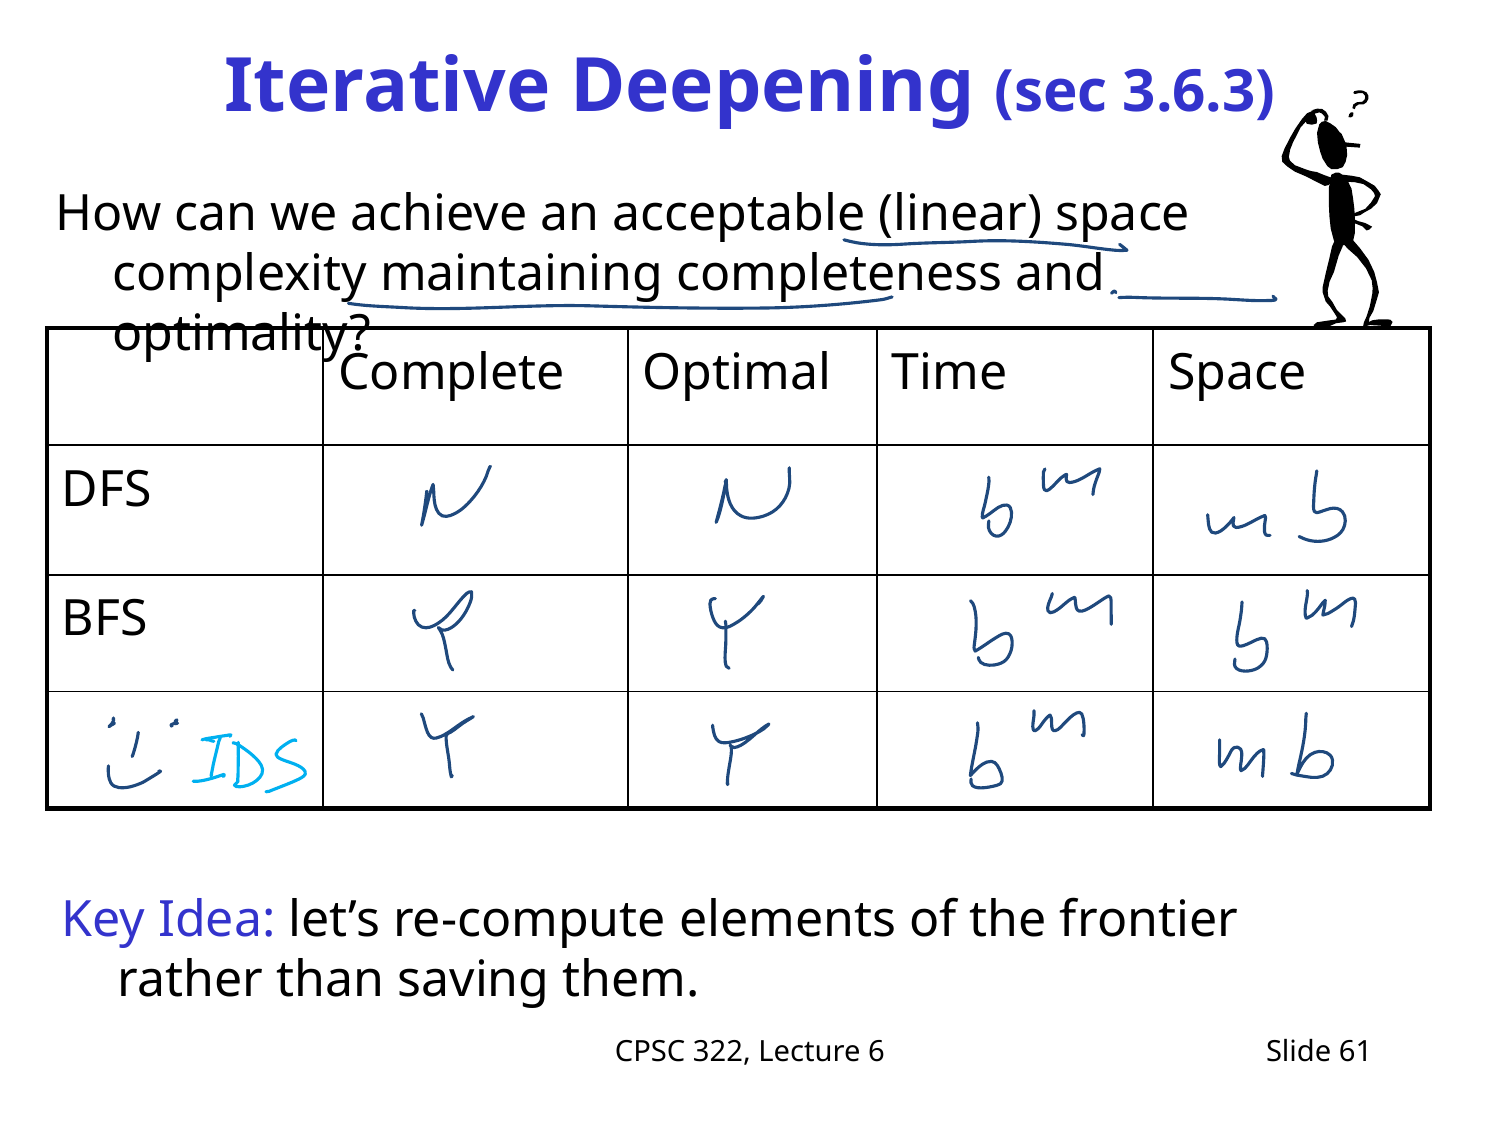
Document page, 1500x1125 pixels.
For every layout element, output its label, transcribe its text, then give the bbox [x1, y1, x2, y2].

table_cell [1154, 446, 1428, 574]
text_box How can we achieve an acceptable (linear) space complexity maintaining completeness and optimality? [41, 172, 1276, 848]
title Iterative Deepening (sec 3.6.3) [49, 24, 1451, 138]
table_cell [49, 692, 322, 806]
table_cell [629, 446, 876, 574]
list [1281, 89, 1393, 330]
table_header Time [878, 330, 1152, 444]
table_cell [878, 576, 1152, 691]
table_cell BFS [49, 576, 322, 691]
table_cell [1154, 692, 1428, 806]
table_header [49, 330, 322, 444]
table_cell [629, 576, 876, 691]
table_cell [878, 446, 1152, 574]
text_box Key Idea: let’s re-compute elements of the frontier rather than saving them. [46, 811, 1394, 997]
table_cell [1154, 576, 1428, 691]
table_header Complete [324, 330, 627, 444]
table_header Space [1154, 330, 1428, 444]
table_cell [629, 692, 876, 806]
table_cell [878, 692, 1152, 806]
table_cell [324, 576, 627, 691]
table_header Optimal [629, 330, 876, 444]
table_cell DFS [49, 446, 322, 574]
table_cell [324, 446, 627, 574]
footer CPSC 322, Lecture 6 [512, 1024, 988, 1101]
table_cell [324, 692, 627, 806]
slide_number Slide 61 [1074, 1024, 1388, 1101]
